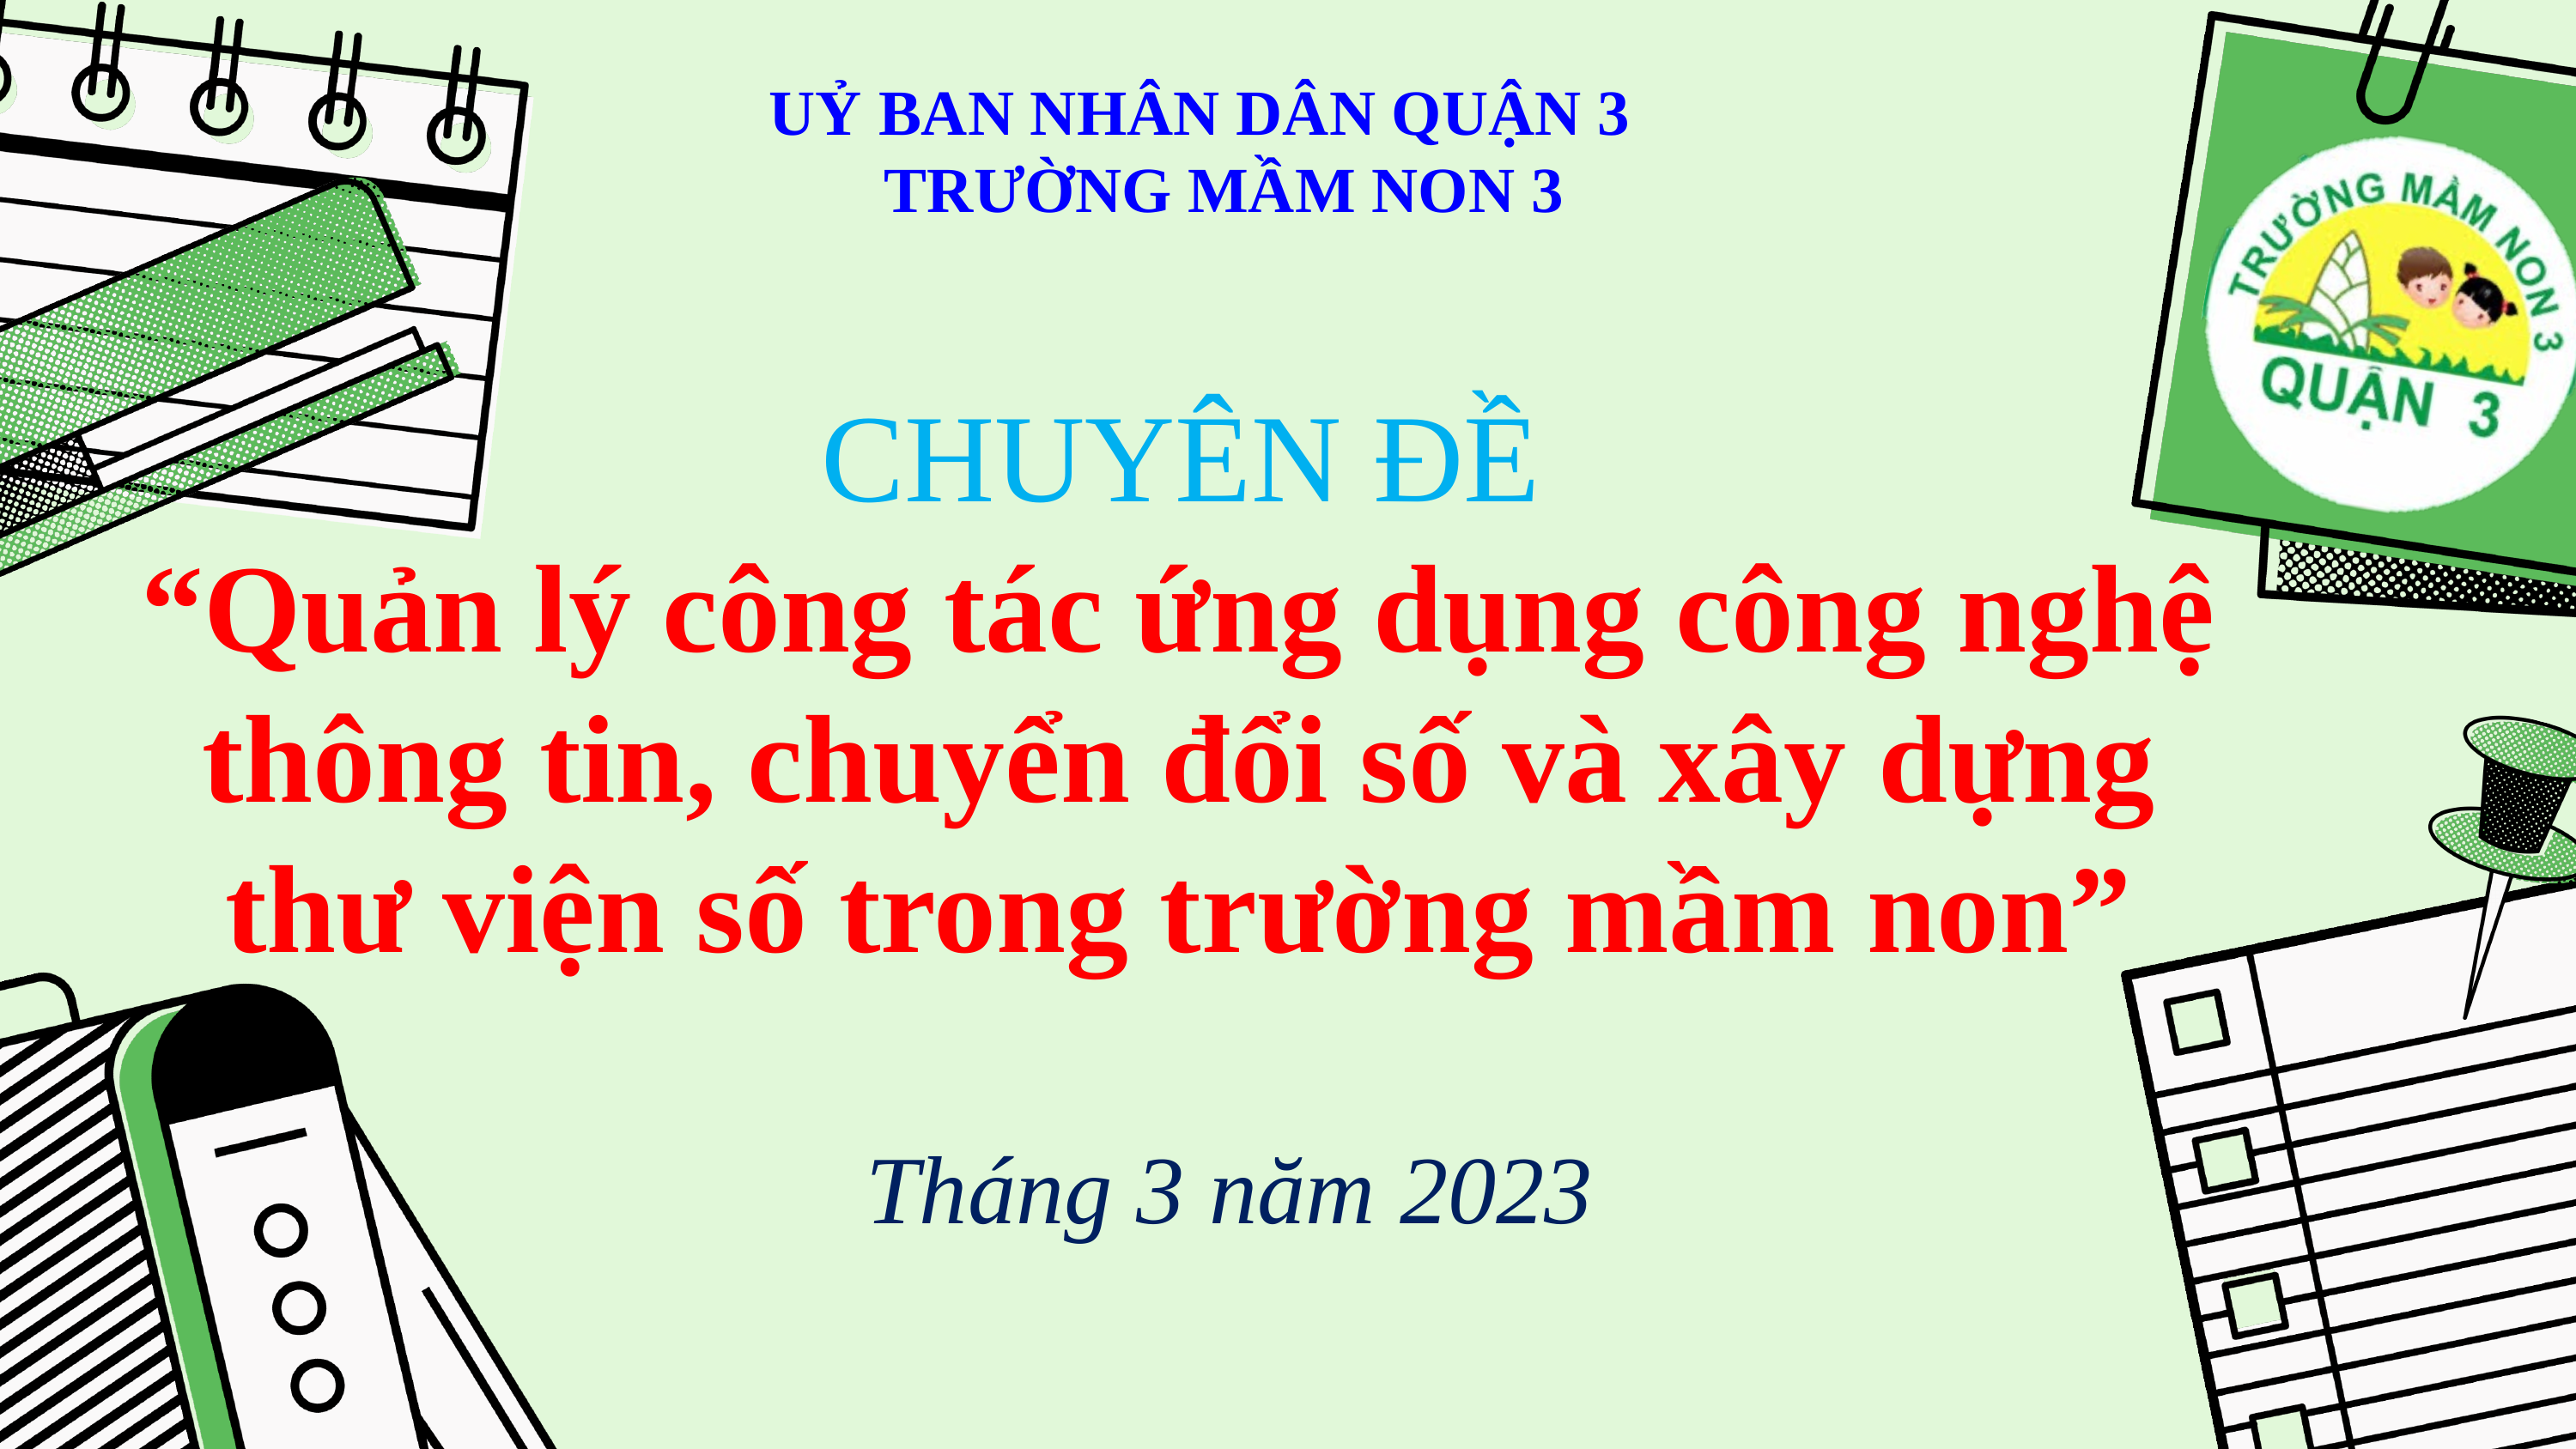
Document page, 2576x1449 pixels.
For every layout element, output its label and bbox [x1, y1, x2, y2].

picture [0, 951, 512, 1449]
picture [2168, 0, 2576, 648]
picture [2196, 701, 2576, 1449]
picture [0, 0, 538, 577]
text_box [136, 70, 2226, 1449]
